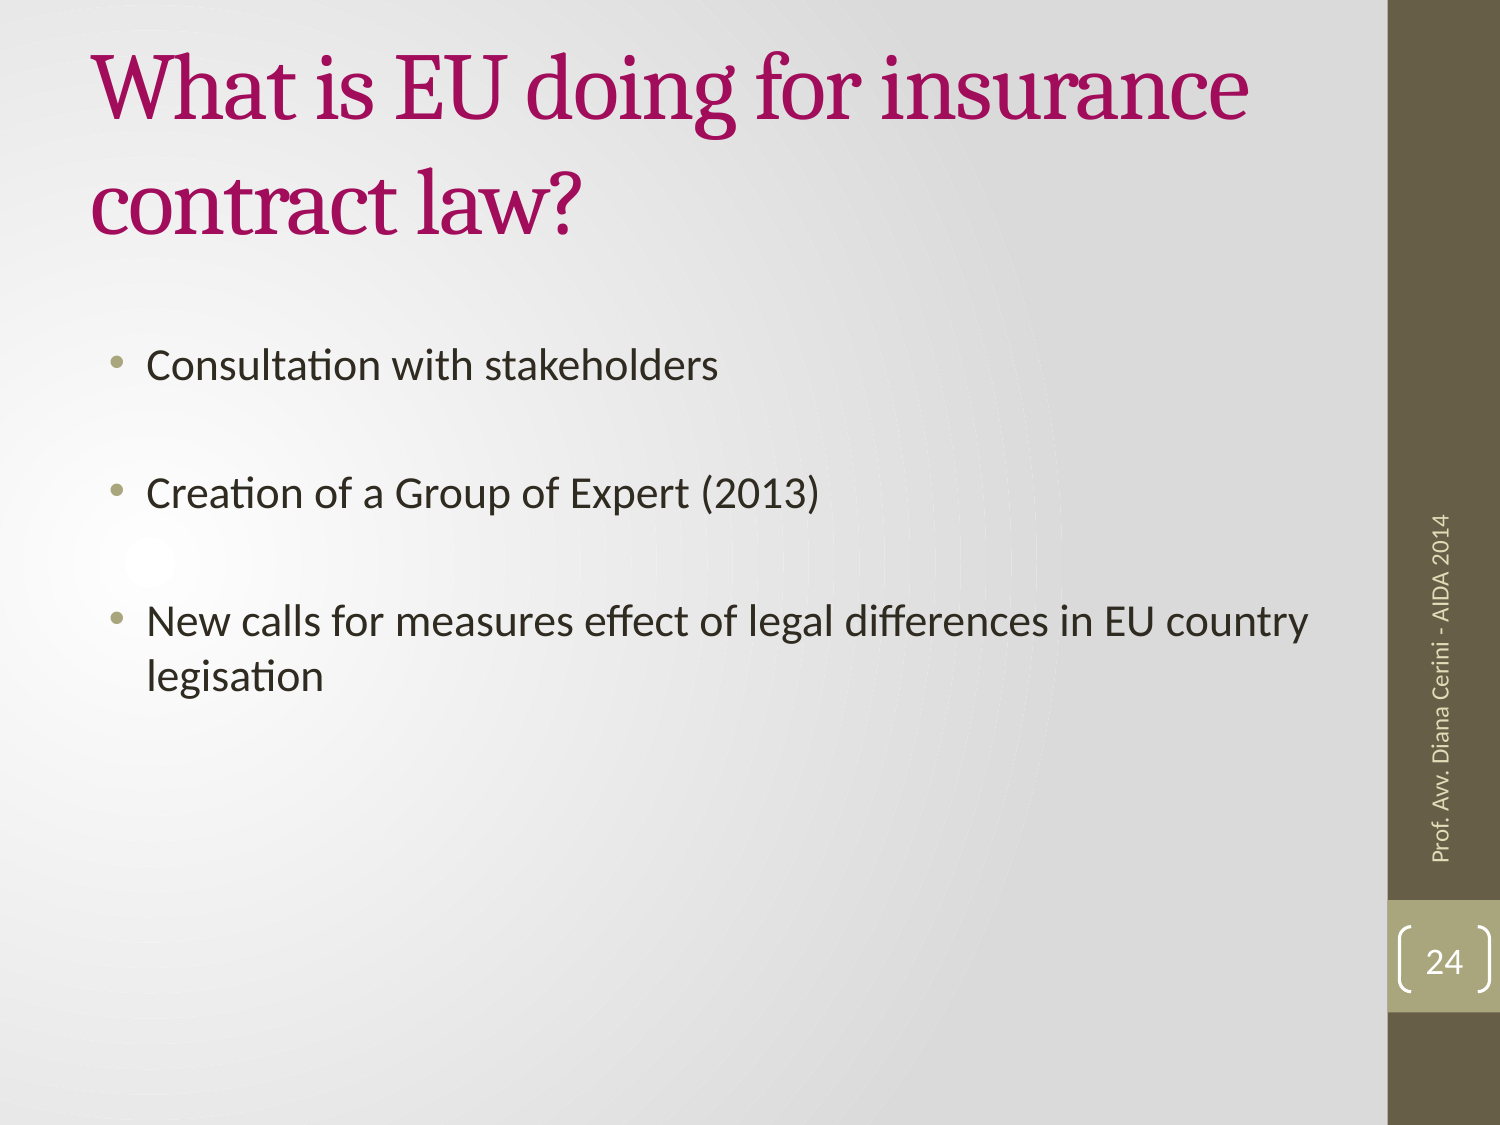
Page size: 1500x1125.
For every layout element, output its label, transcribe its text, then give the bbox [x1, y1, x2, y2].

footer Prof. Avv. Diana Cerini - AIDA 2014 [1408, 500, 1469, 889]
title What is EU doing for insurance contract law? [75, 45, 1325, 233]
list Consultation with stakeholders Creation of a Group of Expert (2013) New calls for measures effect of legal differences in EU country legisation [75, 262, 1325, 1050]
slide_number 24 [1397, 925, 1492, 994]
